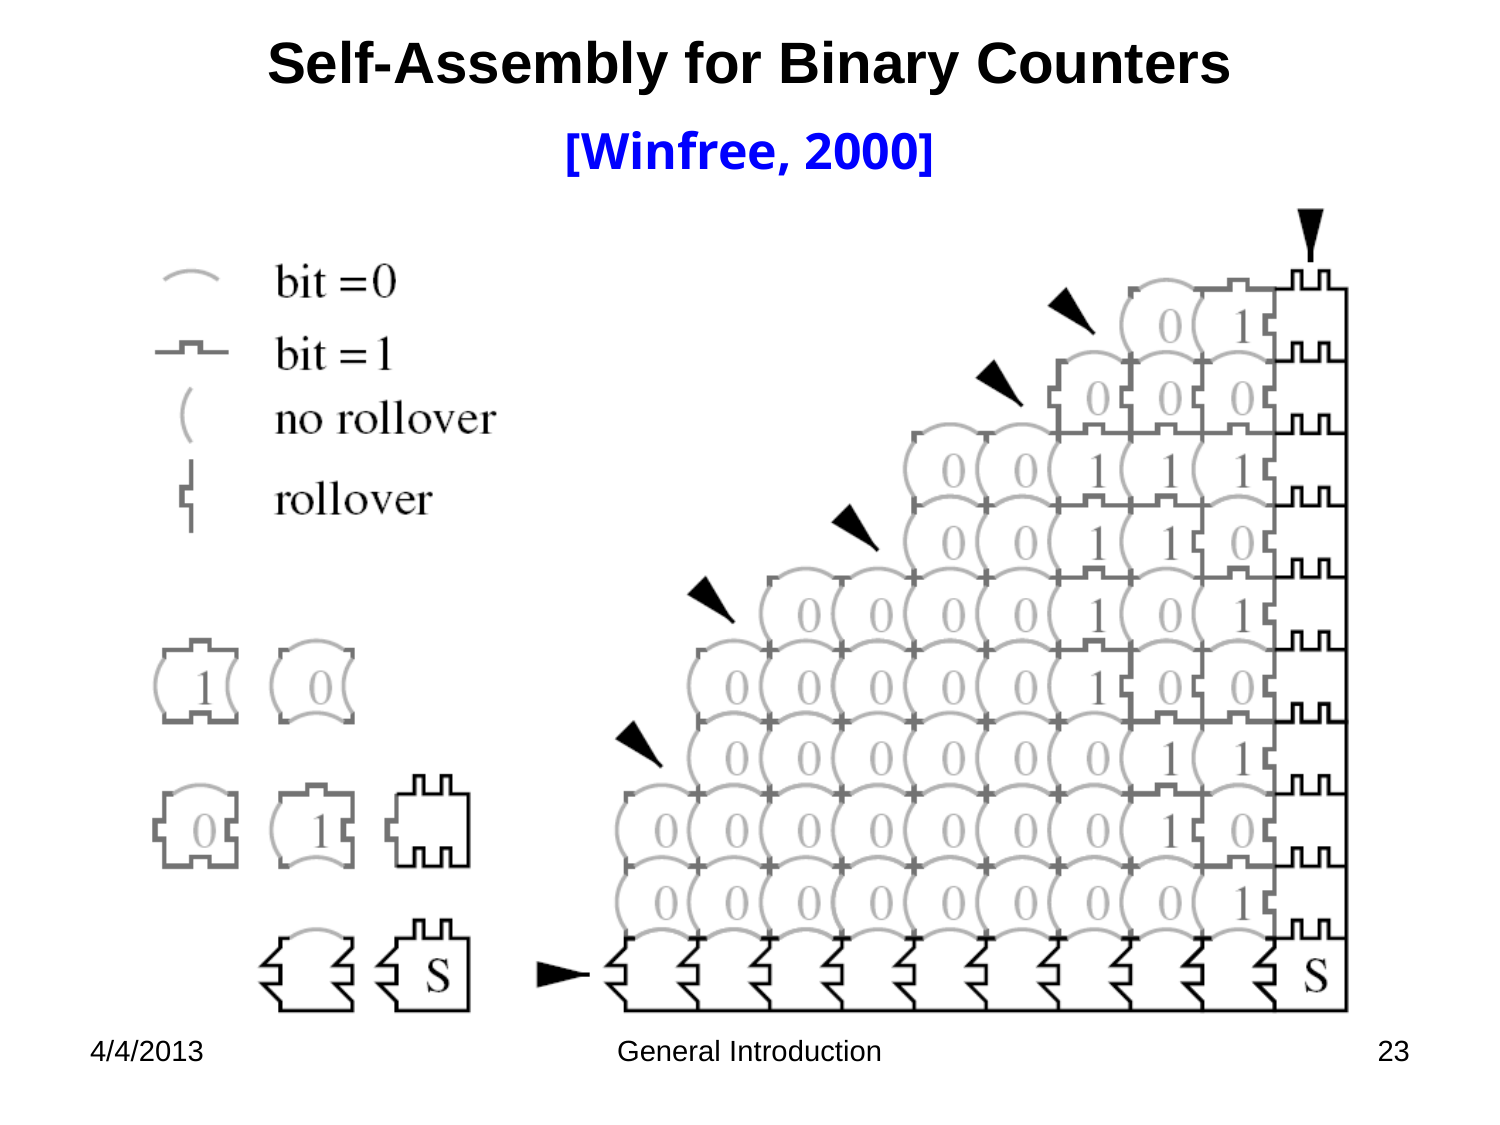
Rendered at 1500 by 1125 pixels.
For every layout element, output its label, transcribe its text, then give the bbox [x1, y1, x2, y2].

footer General Introduction [512, 1034, 988, 1103]
slide_number 23 [1074, 1024, 1426, 1103]
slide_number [74, 1024, 426, 1103]
text_box Self-Assembly for Binary Counters [0, 0, 1500, 112]
text_box [Winfree, 2000] [0, 112, 1500, 188]
picture [134, 200, 1365, 1027]
